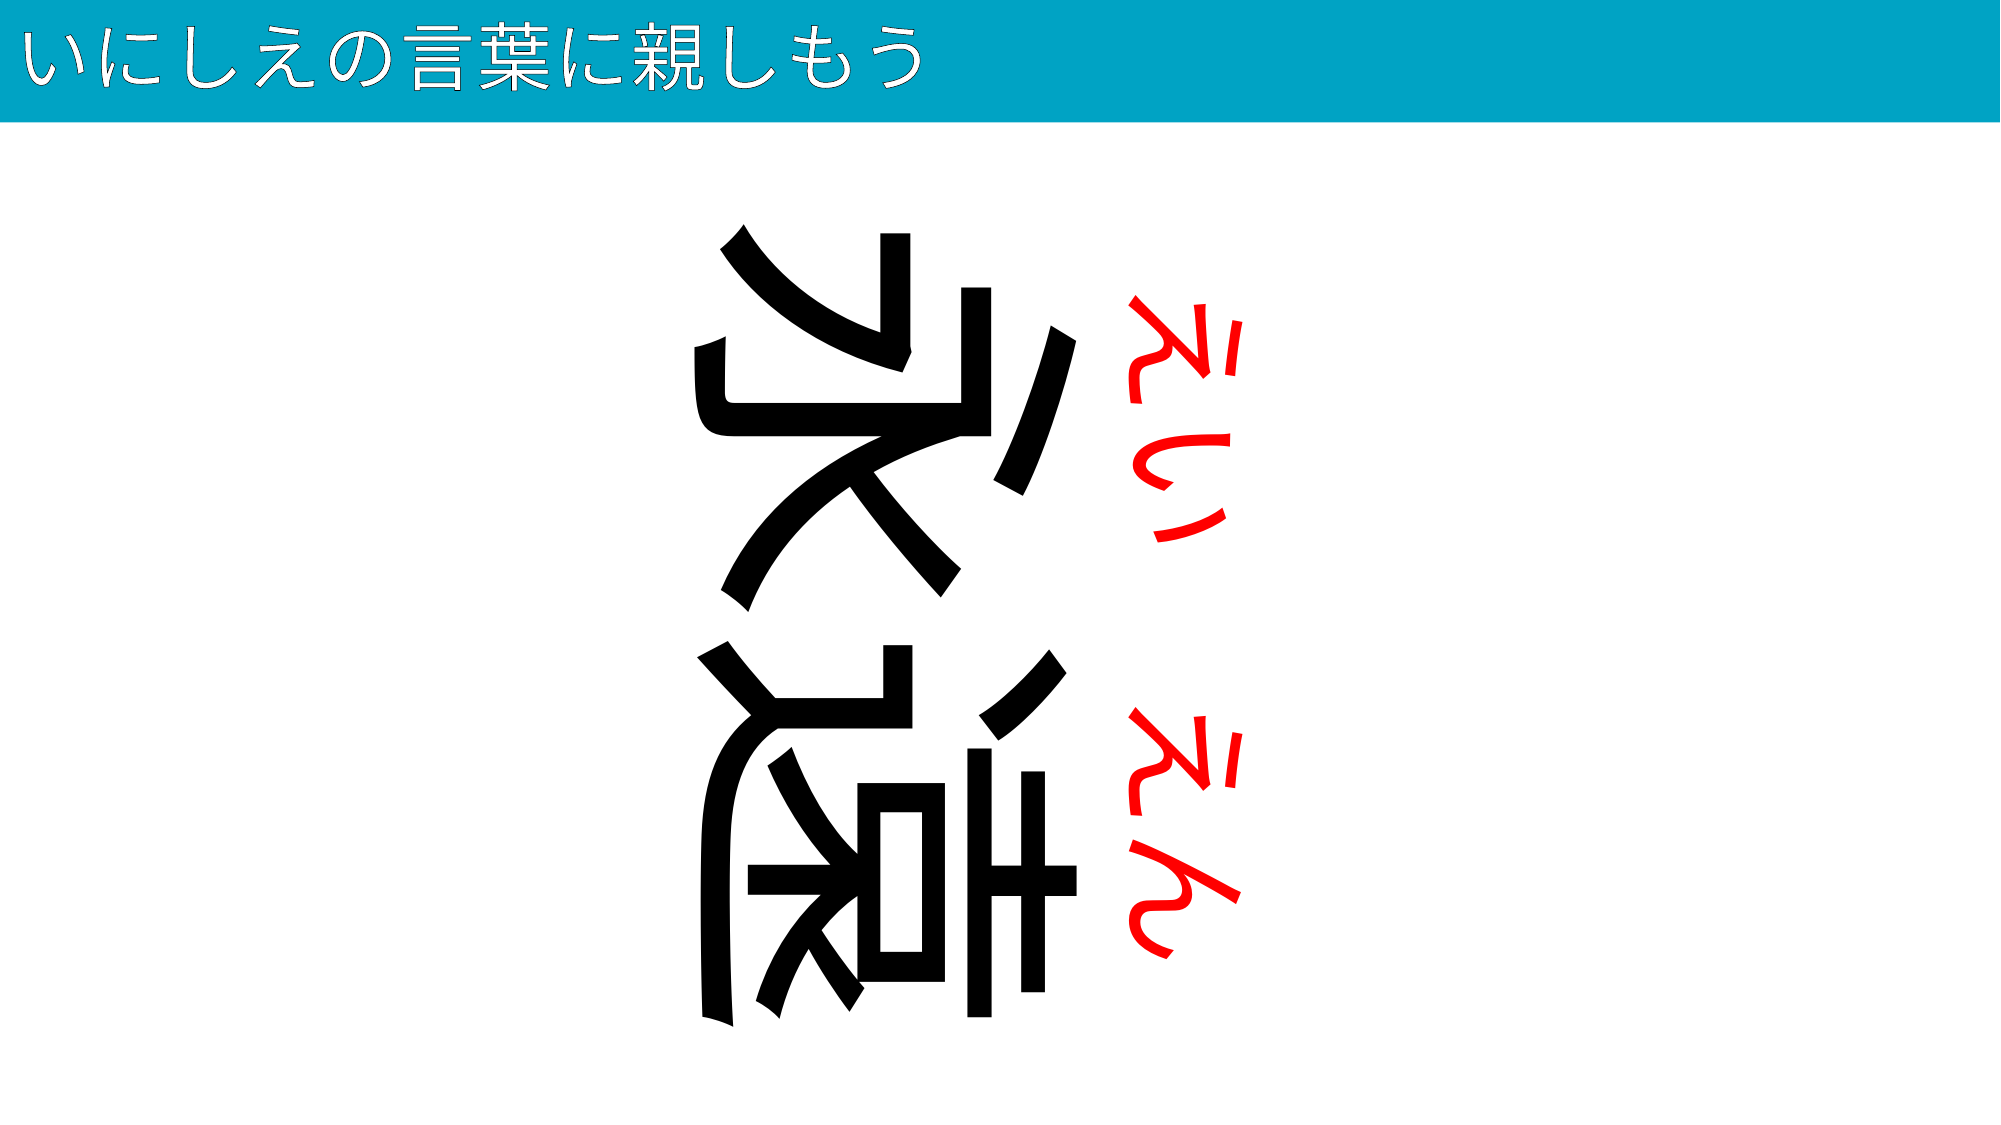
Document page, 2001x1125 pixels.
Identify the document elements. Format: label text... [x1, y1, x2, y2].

text_box 永遠 [616, 195, 1152, 1125]
slide_number 57 [1712, 0, 2000, 123]
text_box えい えん [1082, 264, 1280, 1056]
title いにしえの言葉に親しもう [0, 0, 1712, 123]
